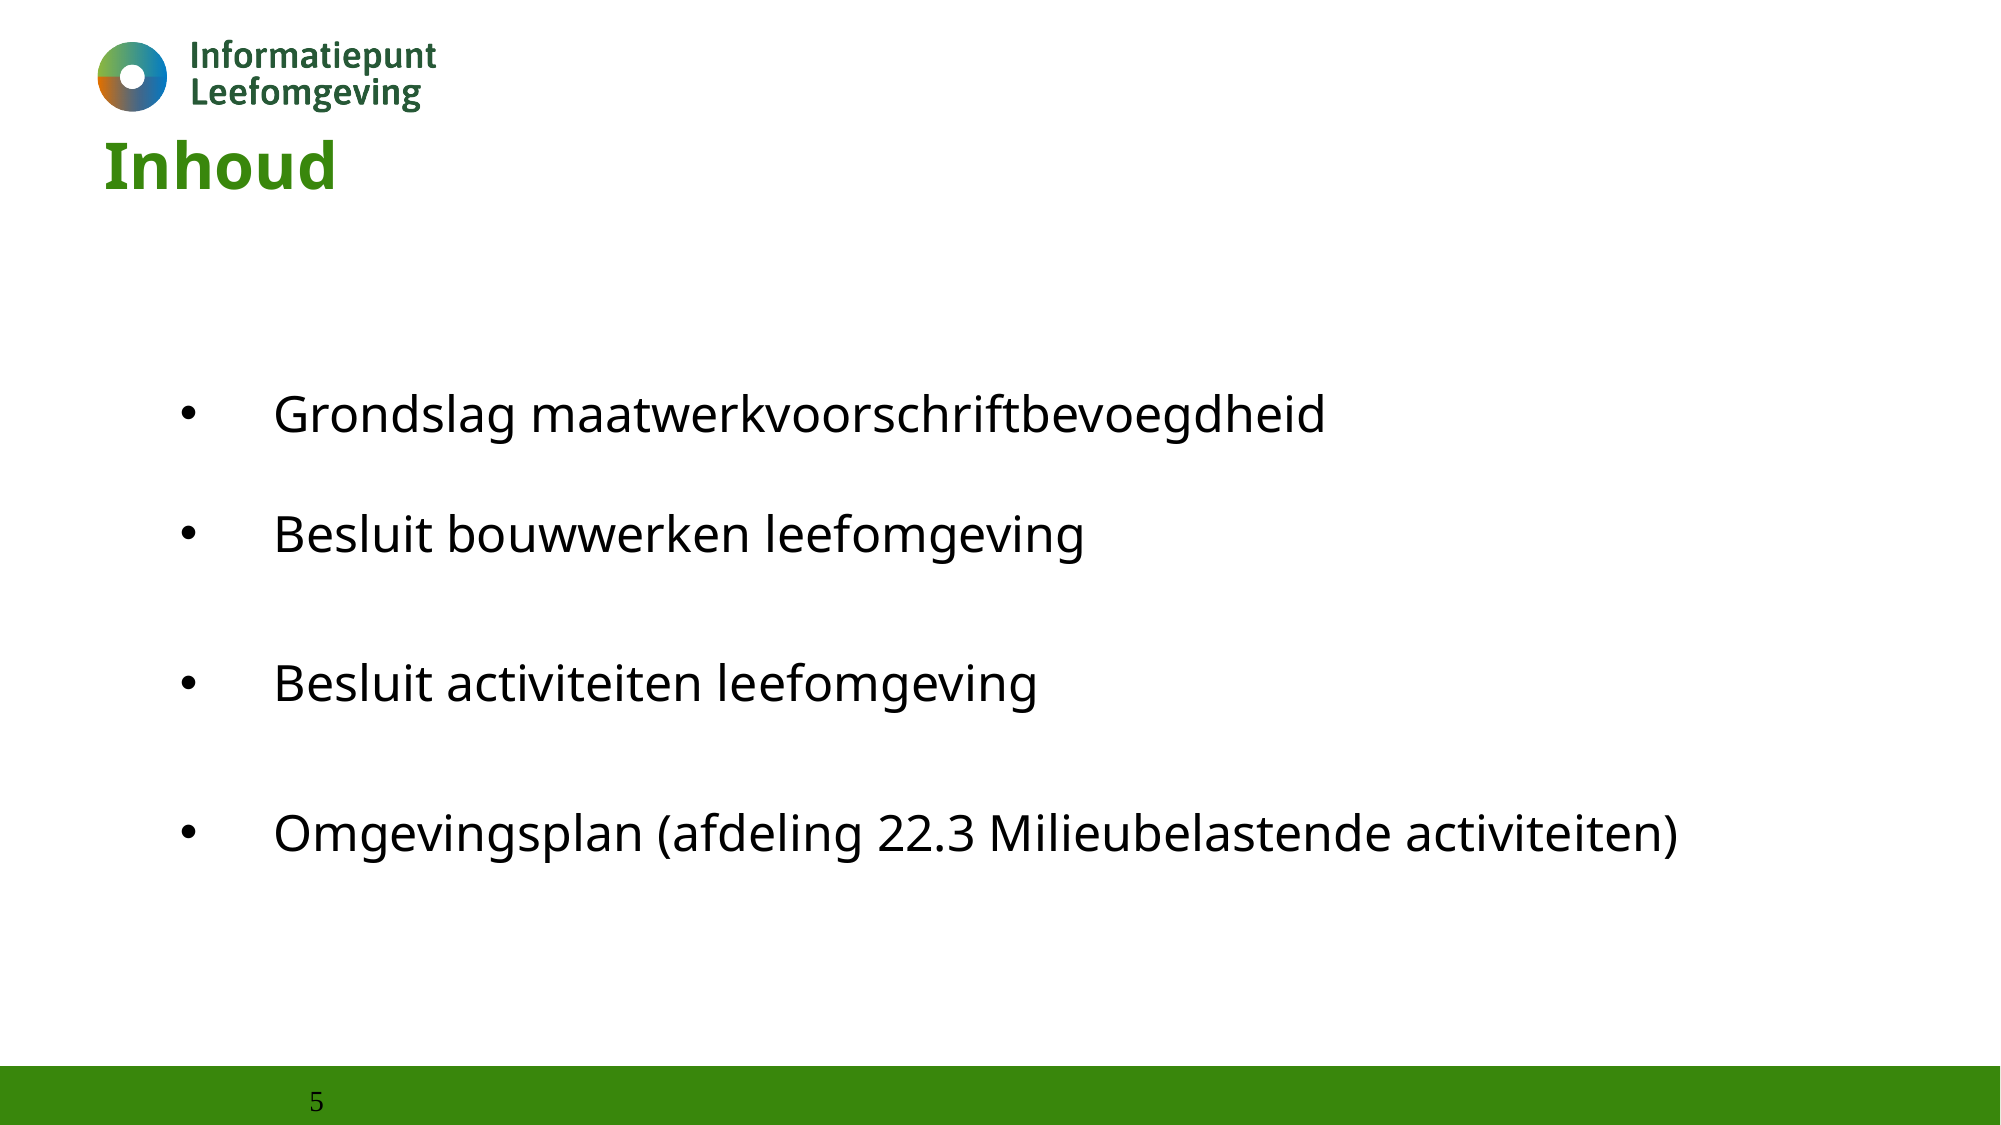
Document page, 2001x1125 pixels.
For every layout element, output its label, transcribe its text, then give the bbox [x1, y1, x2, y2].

list Grondslag maatwerkvoorschriftbevoegdheid Besluit bouwwerken leefomgeving Besluit activiteiten leefomgeving Omgevingsplan (afdeling 22.3 Milieubelastende activiteiten) [89, 324, 1909, 1032]
footer 5 [0, 1070, 634, 1125]
title Inhoud [89, 118, 1890, 227]
picture [68, 12, 513, 142]
